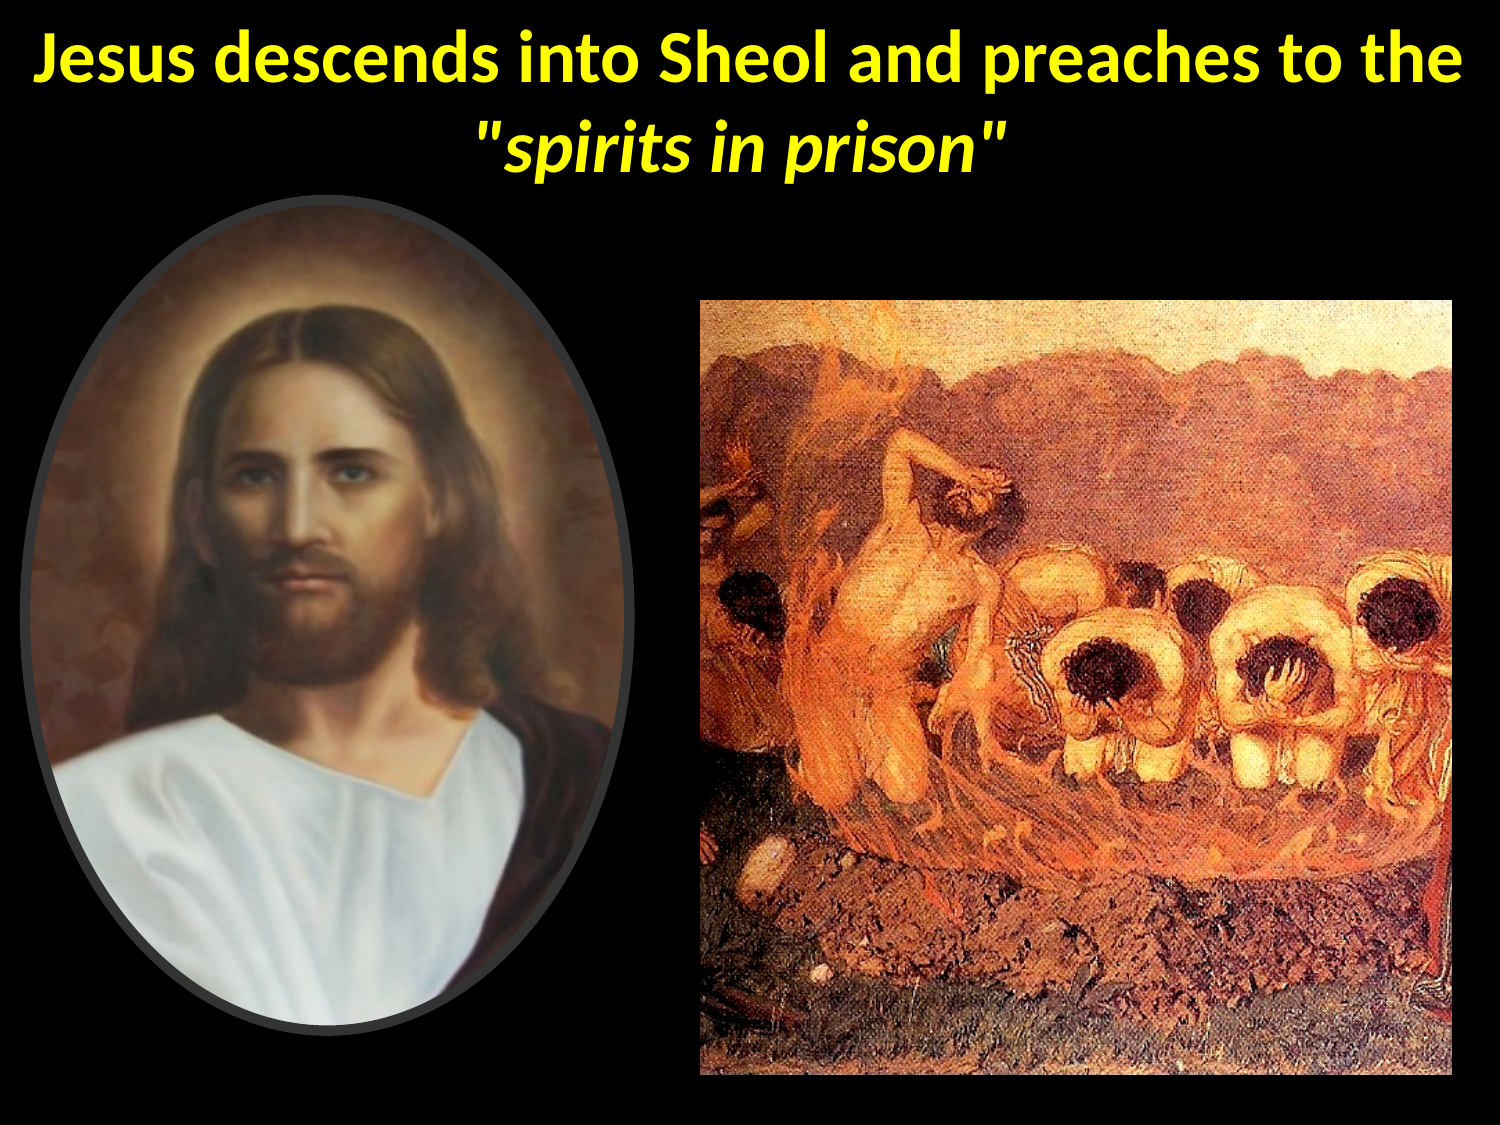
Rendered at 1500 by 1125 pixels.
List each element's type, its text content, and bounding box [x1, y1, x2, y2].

picture [699, 299, 1453, 1076]
picture [24, 199, 630, 1031]
text_box Jesus descends into Sheol and preaches to the "spirits in prison" [0, 0, 1500, 195]
